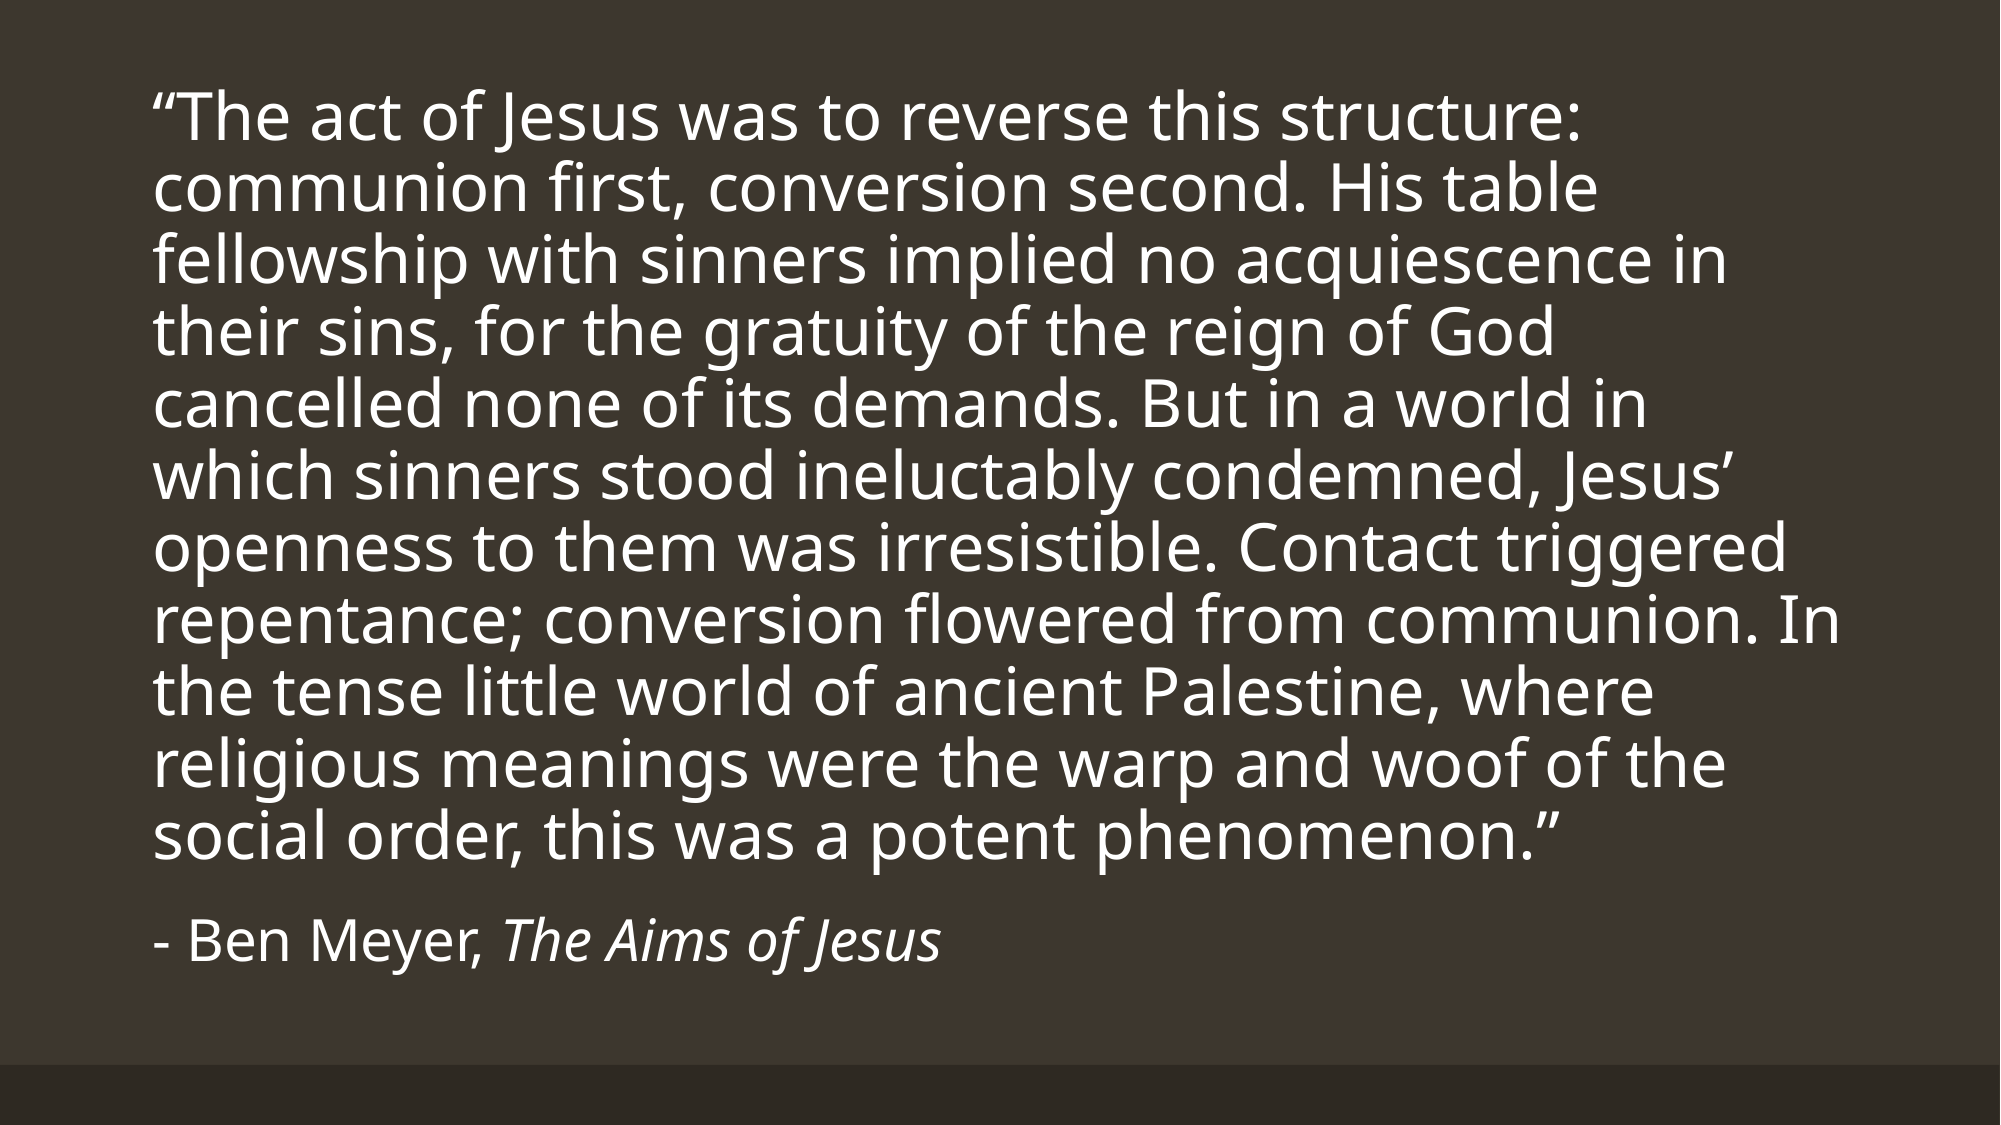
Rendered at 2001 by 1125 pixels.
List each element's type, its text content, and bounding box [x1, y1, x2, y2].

list “The act of Jesus was to reverse this structure: communion first, conversion second. His table fellowship with sinners implied no acquiescence in their sins, for the gratuity of the reign of God cancelled none of its demands. But in a world in which sinners stood ineluctably condemned, Jesus’ openness to them was irresistible. Contact triggered repentance; conversion flowered from communion. In the tense little world of ancient Palestine, where religious meanings were the warp and woof of the social order, this was a potent phenomenon.” - Ben Meyer, The Aims of Jesus [137, 75, 1863, 1014]
